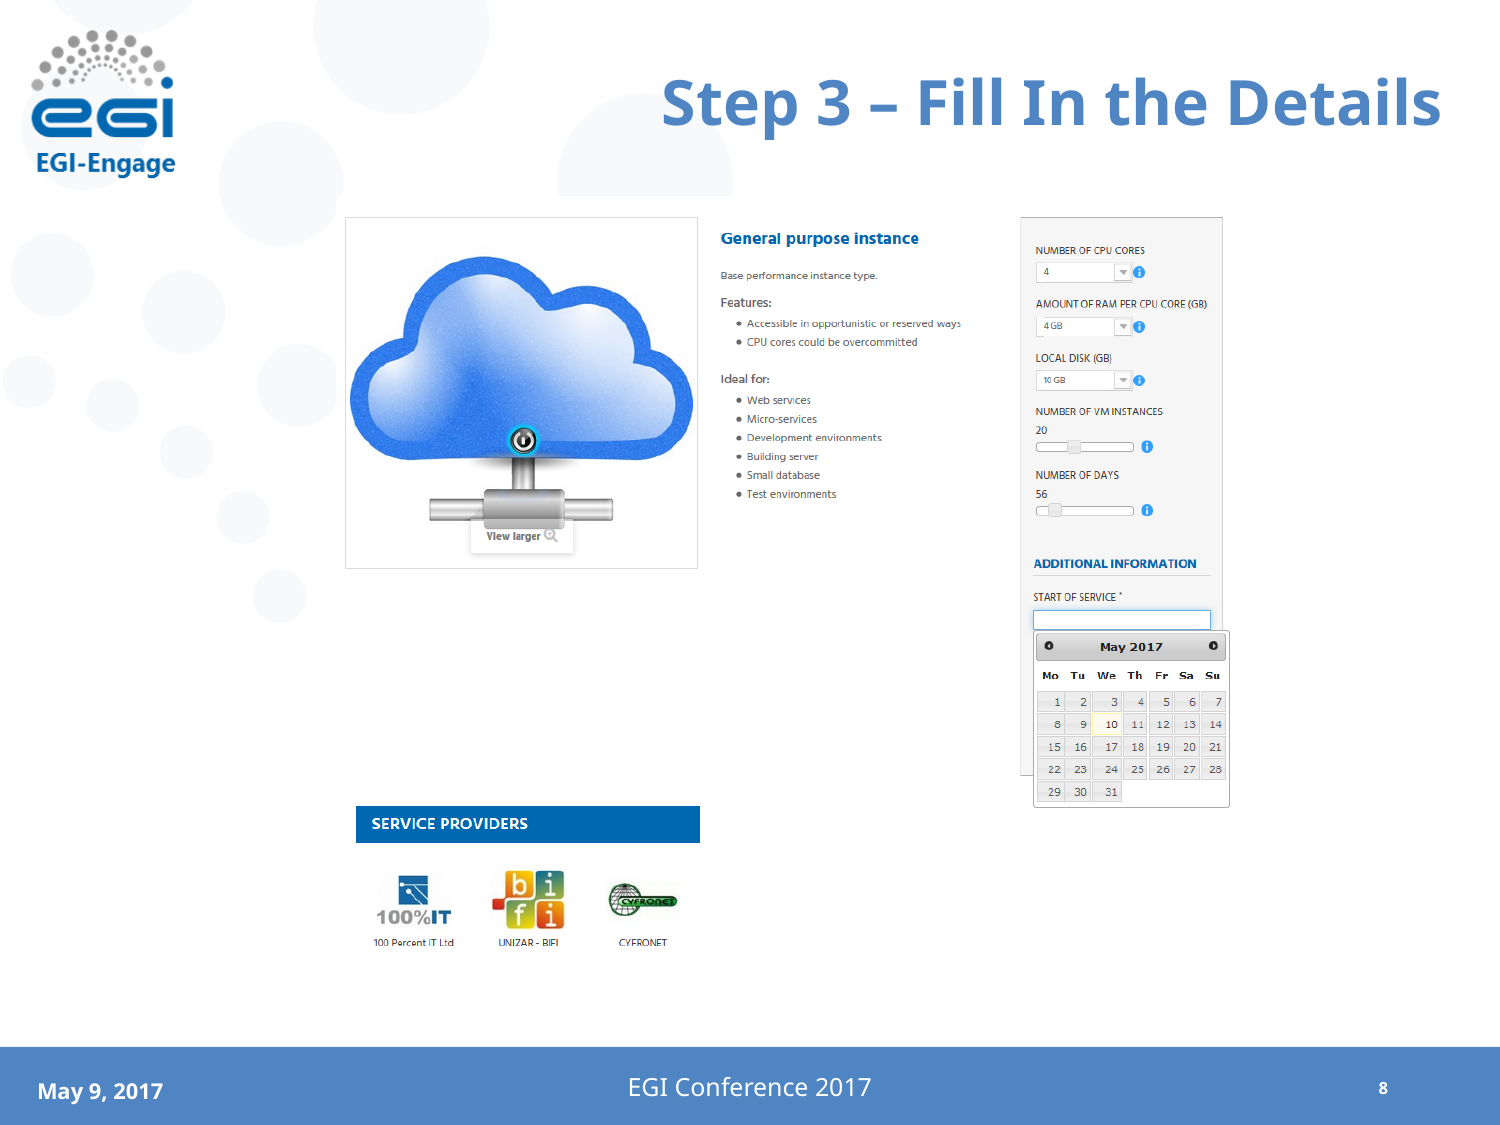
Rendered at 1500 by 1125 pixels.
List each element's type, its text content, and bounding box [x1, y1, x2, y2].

title Step 3 – Fill In the Details [253, 30, 1459, 171]
footer EGI Conference 2017 [194, 1058, 1306, 1119]
picture [3, 0, 1235, 976]
